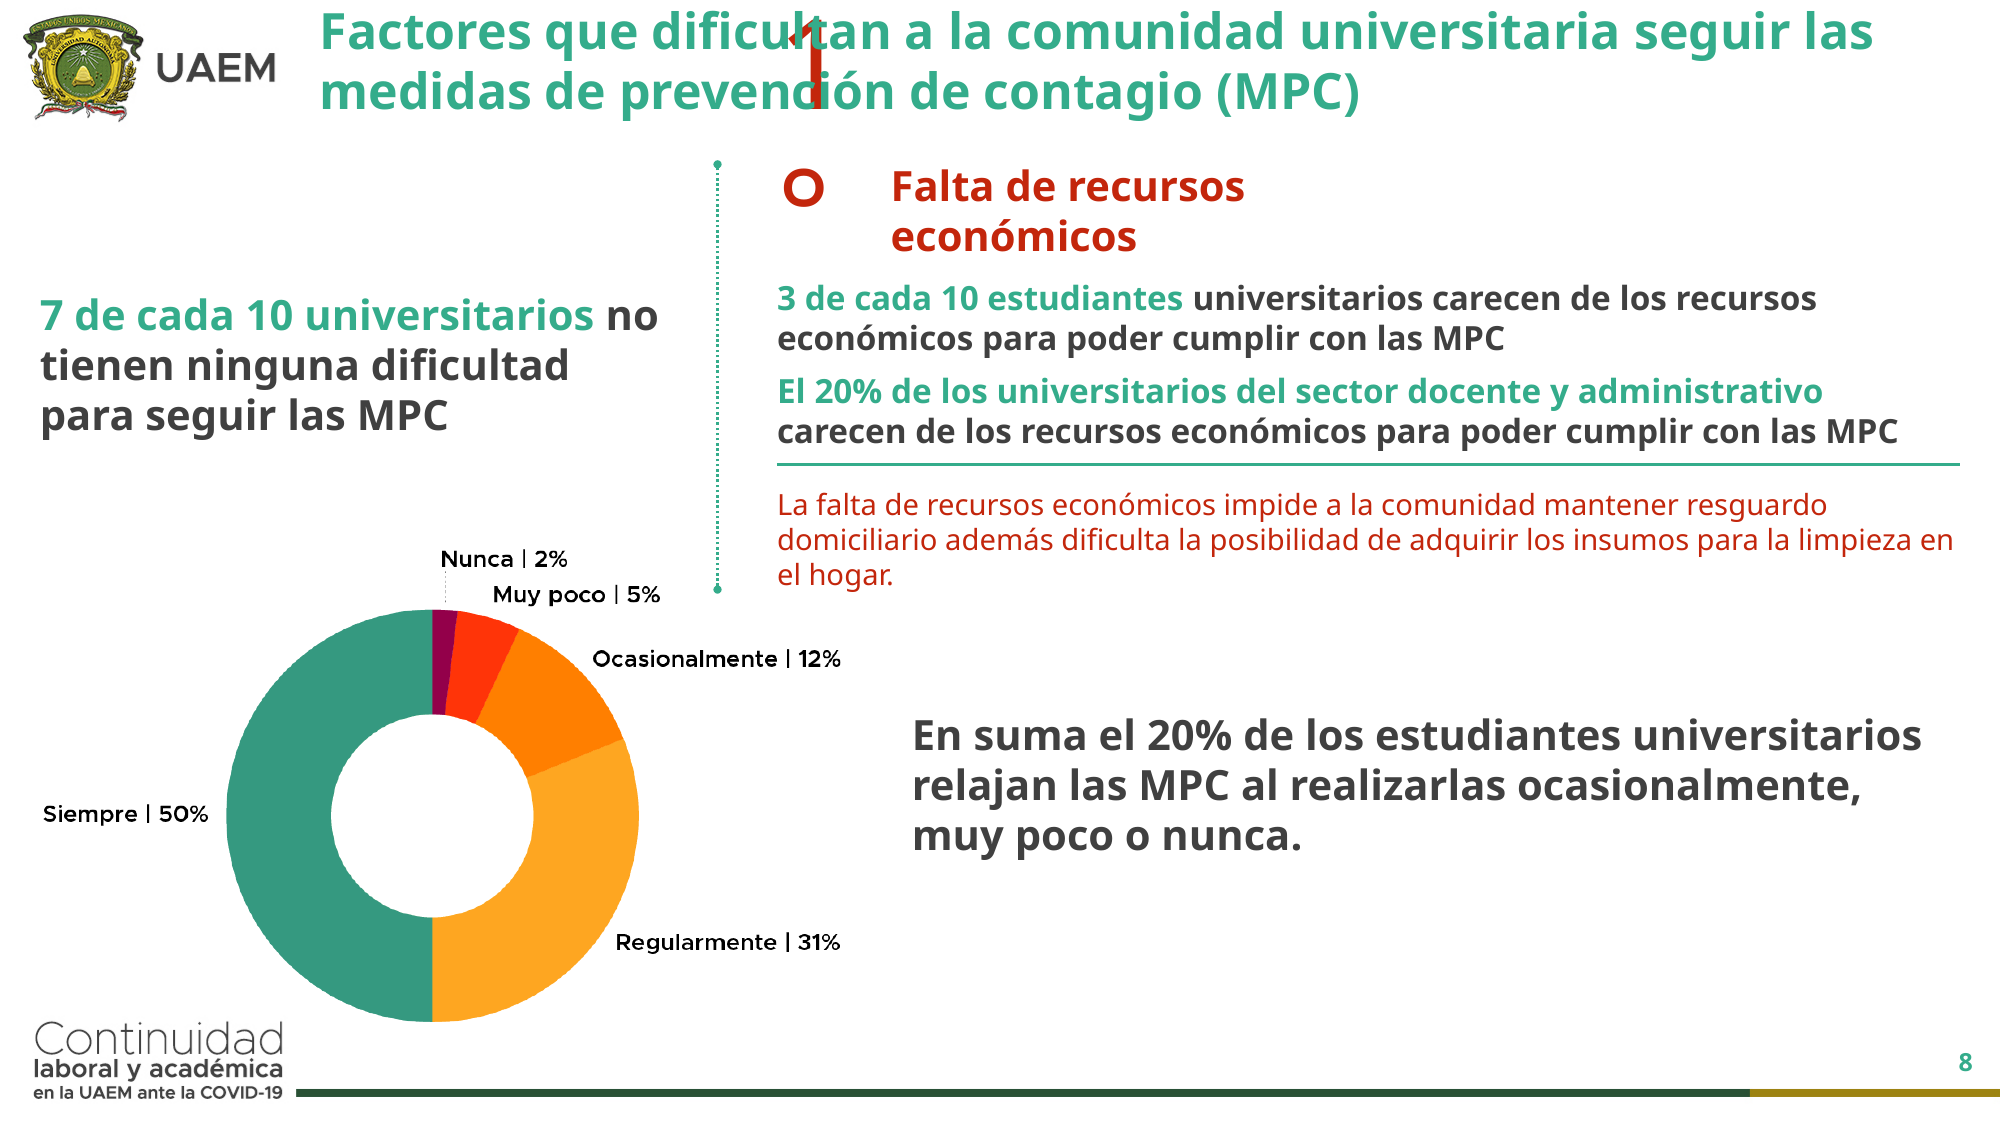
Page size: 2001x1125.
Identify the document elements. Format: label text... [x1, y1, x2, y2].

list Falta de recursos económicos [890, 149, 1254, 270]
list 1° [776, 149, 890, 270]
text_box Factores que dificultan a la comunidad universitaria seguir las medidas de prevención de contagio (MPC) [305, 0, 2000, 119]
list La falta de recursos económicos impide a la comunidad mantener resguardo domiciliario además dificulta la posibilidad de adquirir los insumos para la limpieza en el hogar. [776, 486, 1961, 590]
picture [0, 0, 2001, 1125]
list 3 de cada 10 estudiantes universitarios carecen de los recursos económicos para poder cumplir con las MPC El 20% de los universitarios del sector docente y administrativo carecen de los recursos económicos para poder cumplir con las MPC [776, 271, 1961, 457]
list 7 de cada 10 universitarios no tienen ninguna dificultad para seguir las MPC [39, 281, 675, 446]
slide_number 8 [1931, 1040, 2000, 1087]
list En suma el 20% de los estudiantes universitarios relajan las MPC al realizarlas ocasionalmente, muy poco o nunca. [911, 699, 1961, 869]
